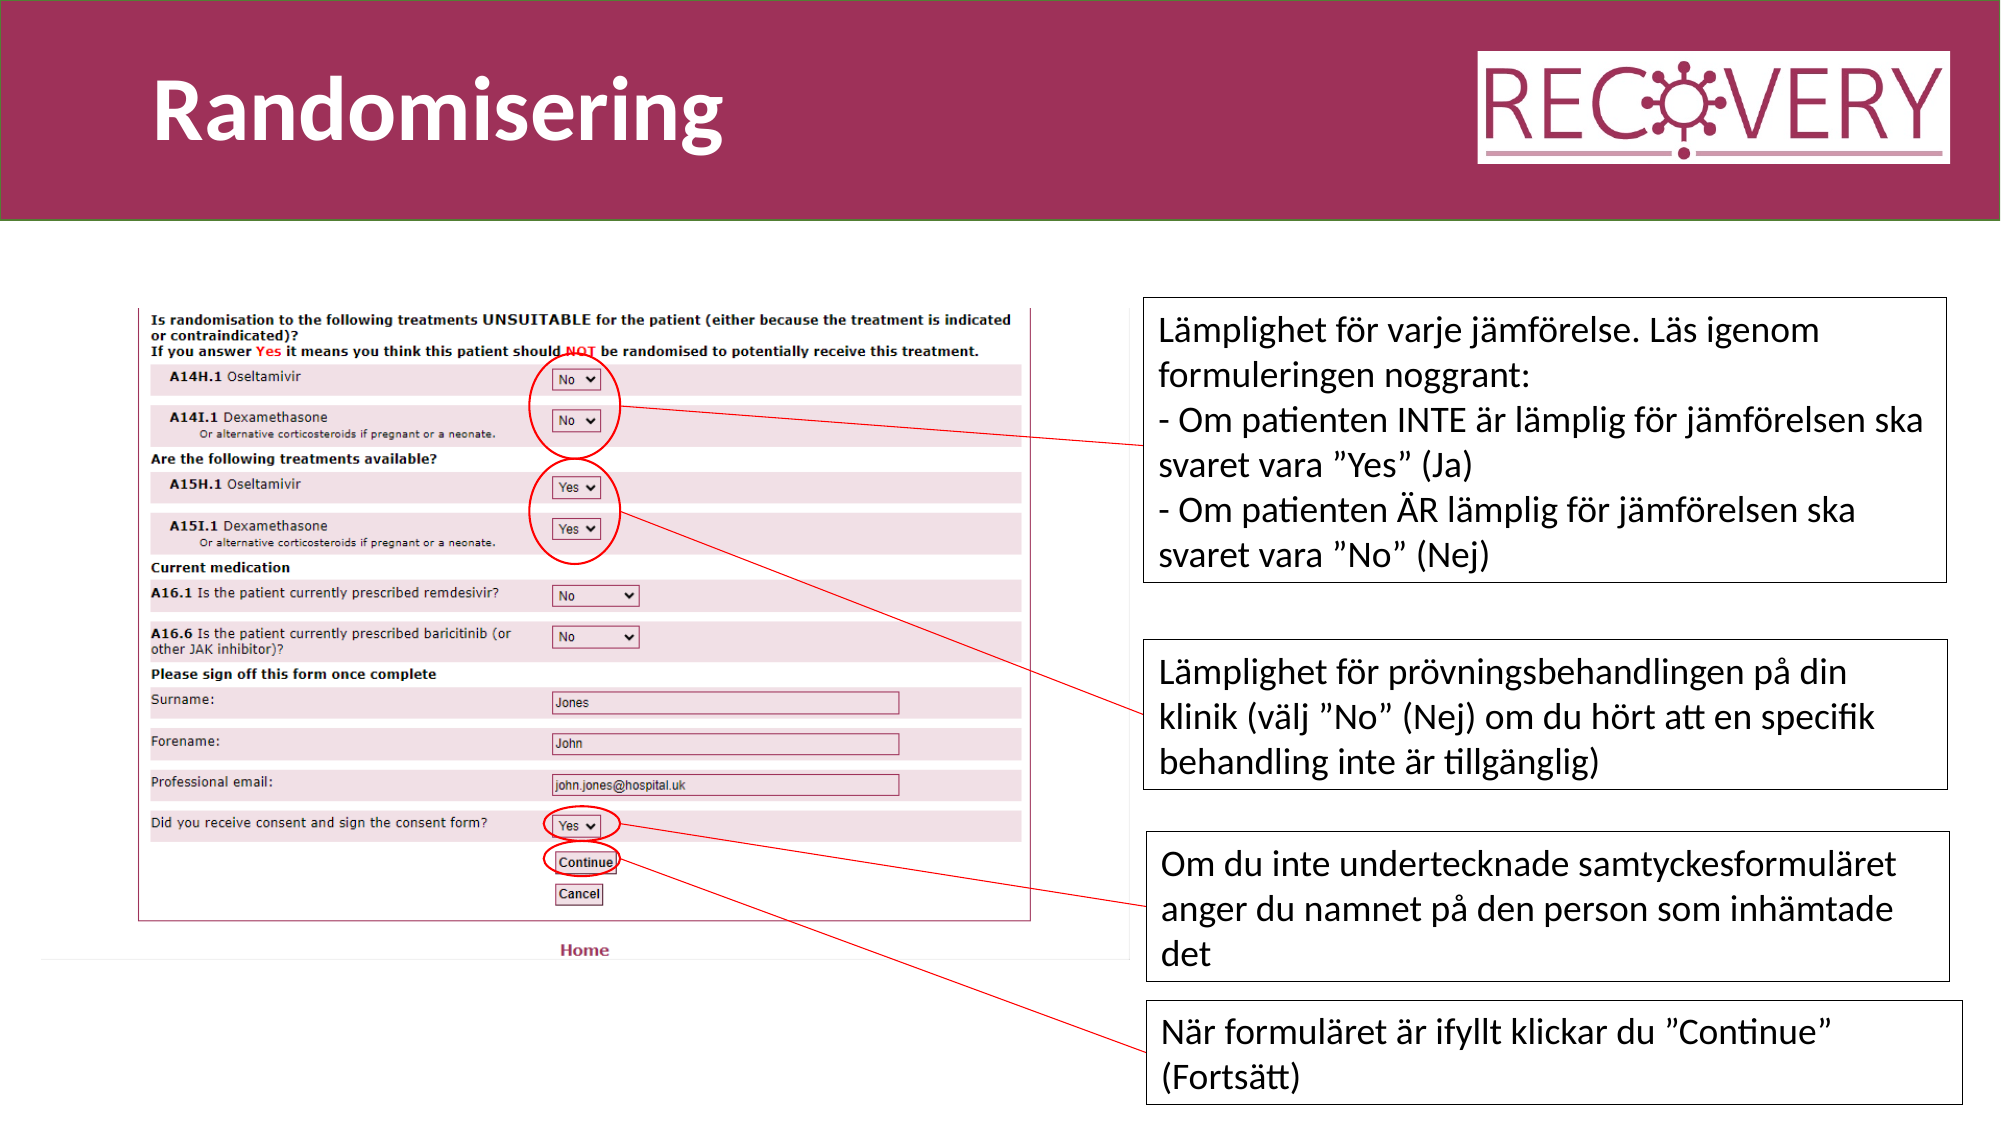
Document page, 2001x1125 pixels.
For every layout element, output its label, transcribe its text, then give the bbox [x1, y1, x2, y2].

text_box När formuläret är ifyllt klickar du ”Continue” (Fortsätt) [1146, 1000, 1963, 1105]
text_box Lämplighet för prövningsbehandlingen på din klinik (välj ”No” (Nej) om du hört att en specifik behandling inte är tillgänglig) [1143, 639, 1948, 790]
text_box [620, 405, 1144, 446]
text_box Lämplighet för varje jämförelse. Läs igenom formuleringen noggrant: - Om patienten INTE är lämplig för jämförelsen ska svaret vara ”Yes” (Ja) - Om patienten ÄR lämplig för jämförelsen ska svaret vara ”No” (Nej) [1143, 297, 1947, 583]
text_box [620, 823, 1147, 858]
picture [41, 308, 1130, 960]
text_box Om du inte undertecknade samtyckesformuläret anger du namnet på den person som inhämtade det [1147, 831, 1950, 982]
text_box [620, 858, 1147, 1054]
picture [1863, 51, 1951, 164]
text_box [620, 511, 1144, 716]
title Randomisering [137, 2, 1863, 220]
